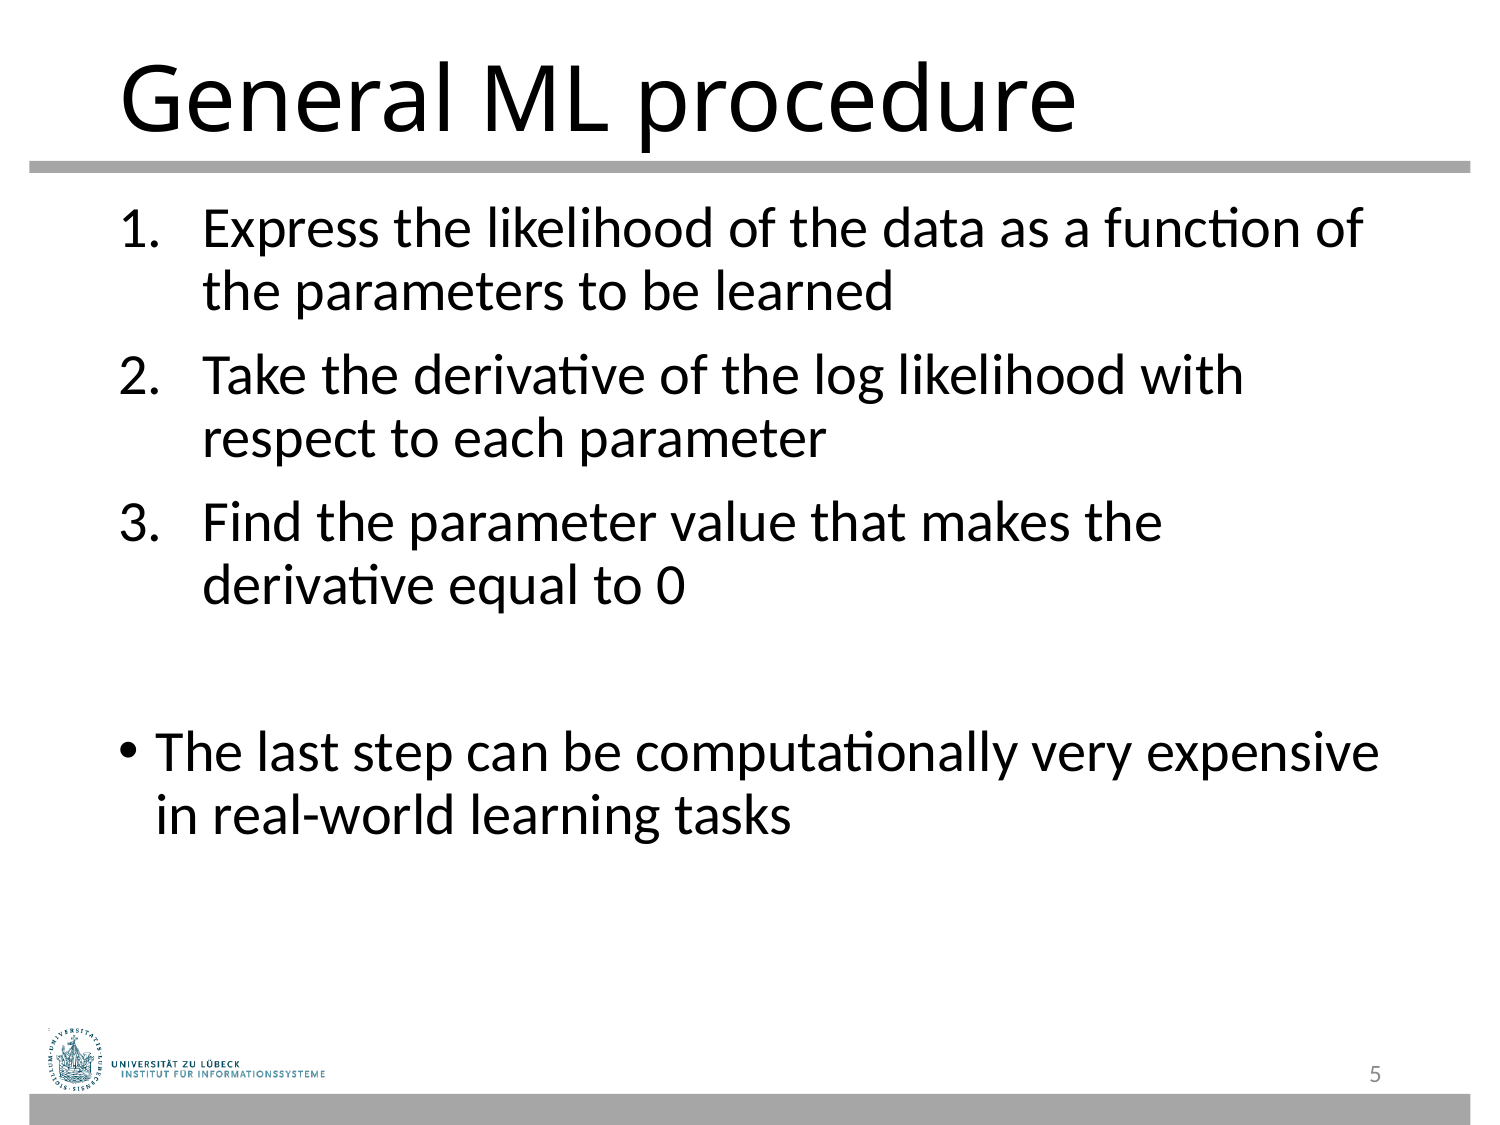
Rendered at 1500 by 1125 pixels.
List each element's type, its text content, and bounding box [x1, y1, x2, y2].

slide_number 5 [1059, 1042, 1397, 1103]
title General ML procedure [103, 42, 1397, 161]
list Express the likelihood of the data as a function of the parameters to be learned Take the derivative of the log likelihood with respect to each parameter Find the parameter value that makes the derivative equal to 0 The last step can be computationally very expensive in real-world learning tasks [103, 189, 1397, 1014]
